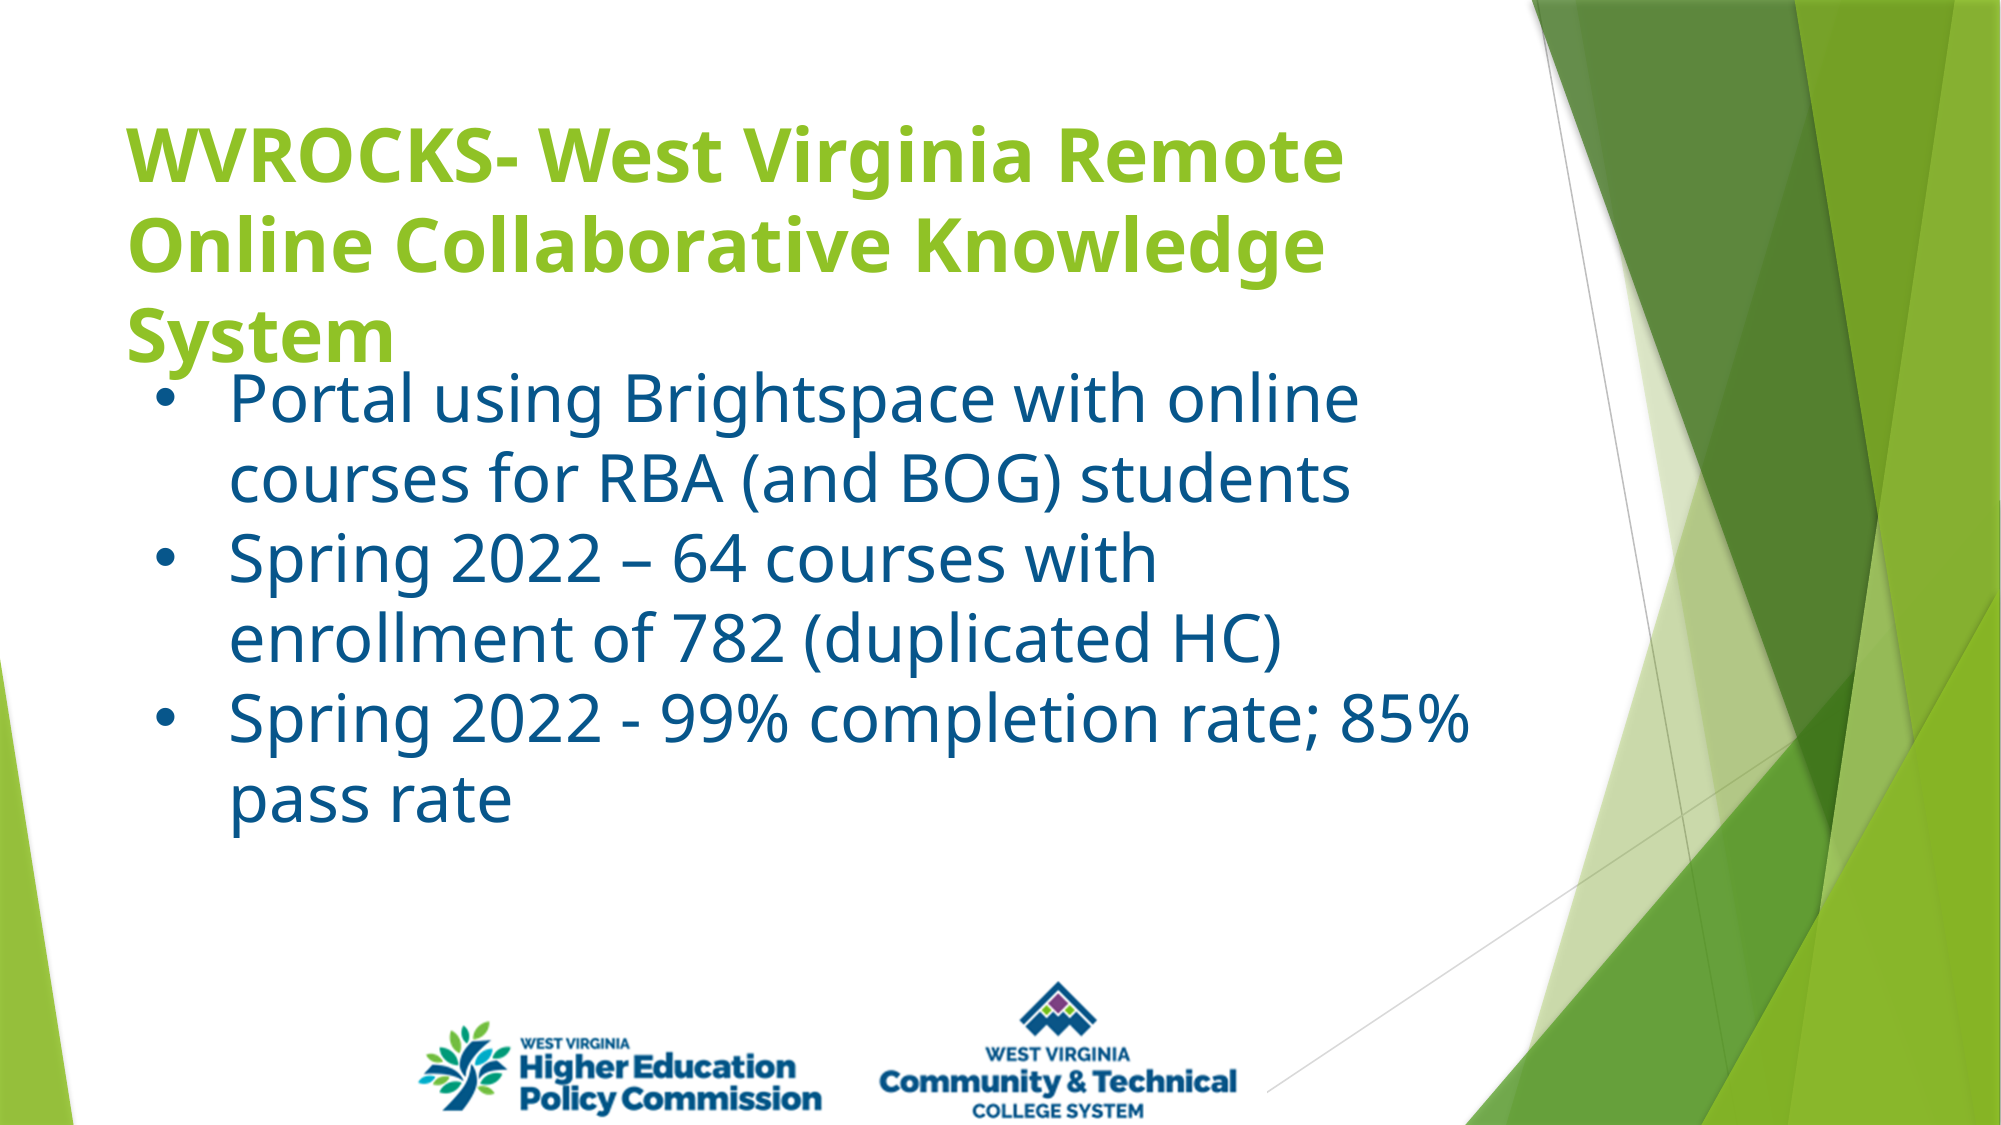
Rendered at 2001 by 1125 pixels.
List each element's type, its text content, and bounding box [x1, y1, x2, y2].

title WVROCKS- West Virginia Remote Online Collaborative Knowledge System [111, 99, 1582, 317]
text_box Portal using Brightspace with online courses for RBA (and BOG) students Spring 2022 – 64 courses with enrollment of 782 (duplicated HC) Spring 2022 - 99% completion rate; 85% pass rate [139, 348, 1494, 889]
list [365, 972, 1267, 1125]
